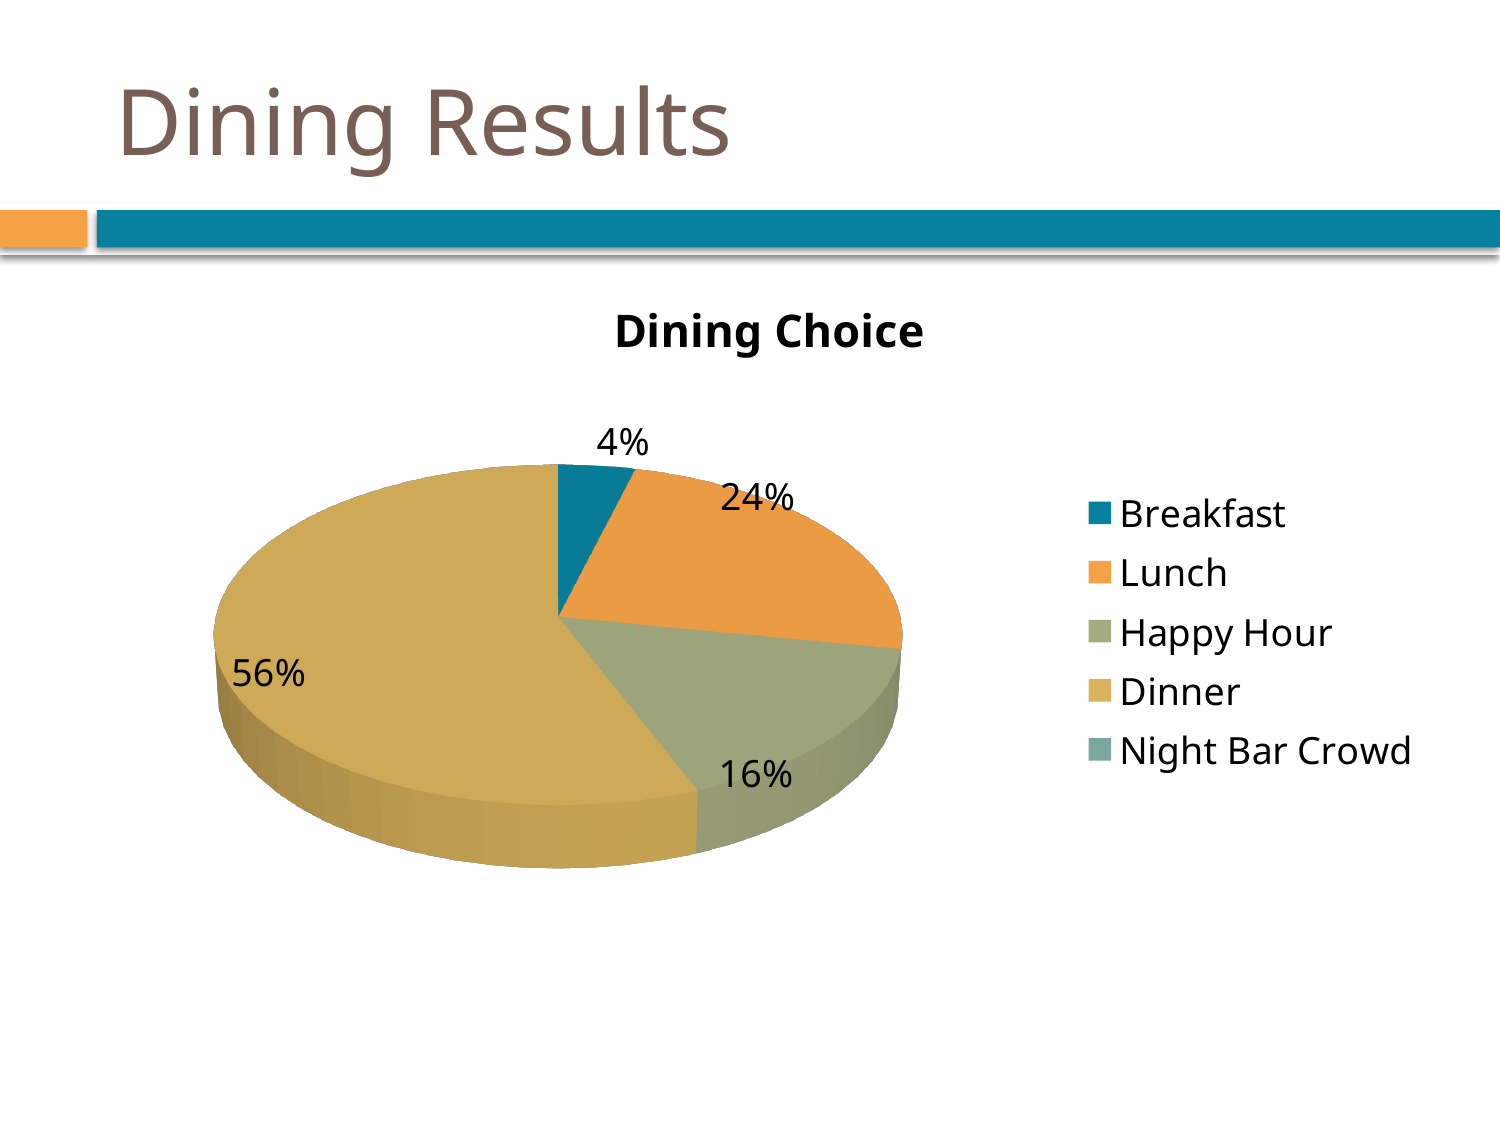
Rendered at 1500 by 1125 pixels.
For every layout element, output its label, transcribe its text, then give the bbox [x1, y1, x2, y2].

title Dining Results [100, 37, 1438, 200]
chart [100, 262, 1439, 1001]
